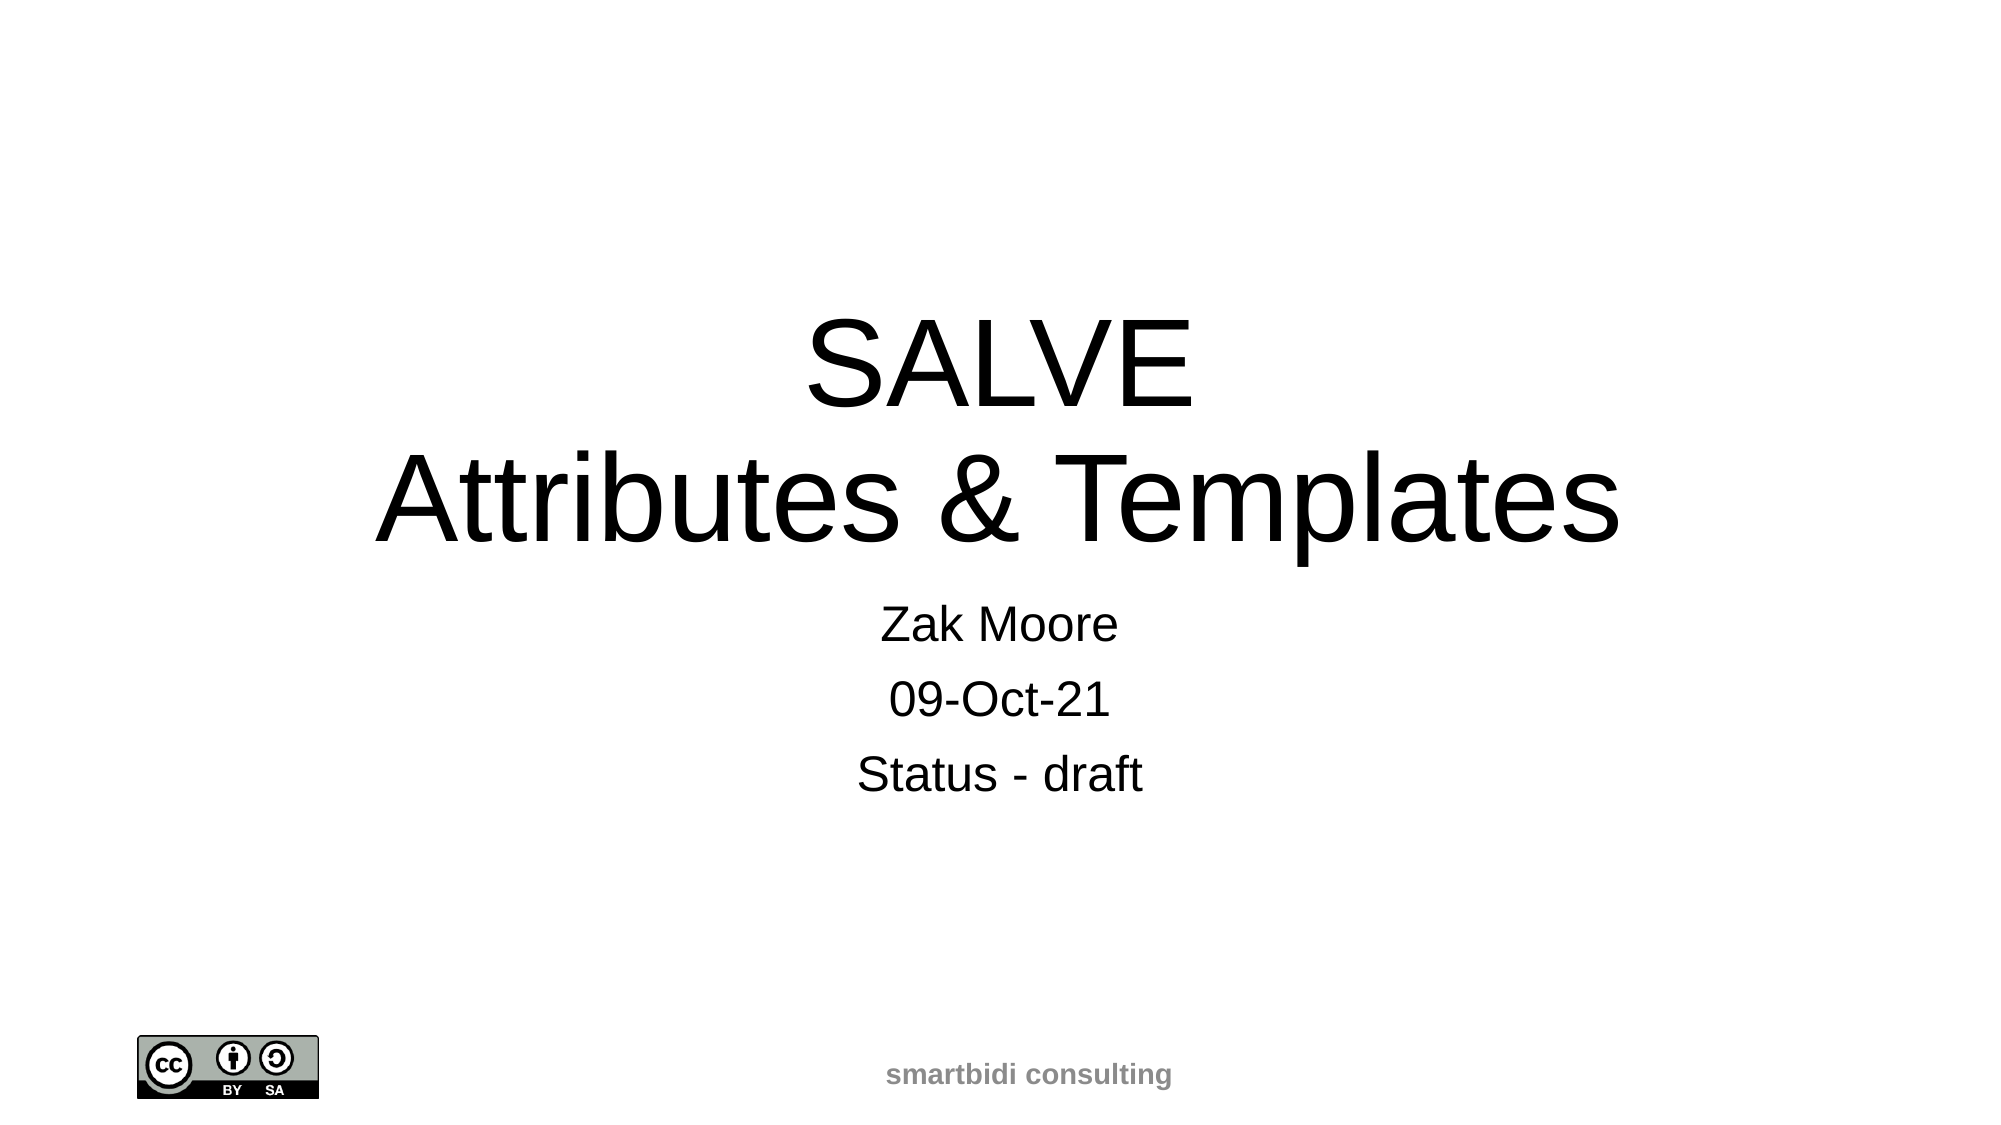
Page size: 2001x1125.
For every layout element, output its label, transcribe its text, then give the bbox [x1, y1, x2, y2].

title SALVE Attributes & Templates [249, 184, 1750, 576]
subtitle Zak Moore 09-Oct-21 Status - draft [249, 590, 1750, 863]
picture [137, 1035, 319, 1099]
